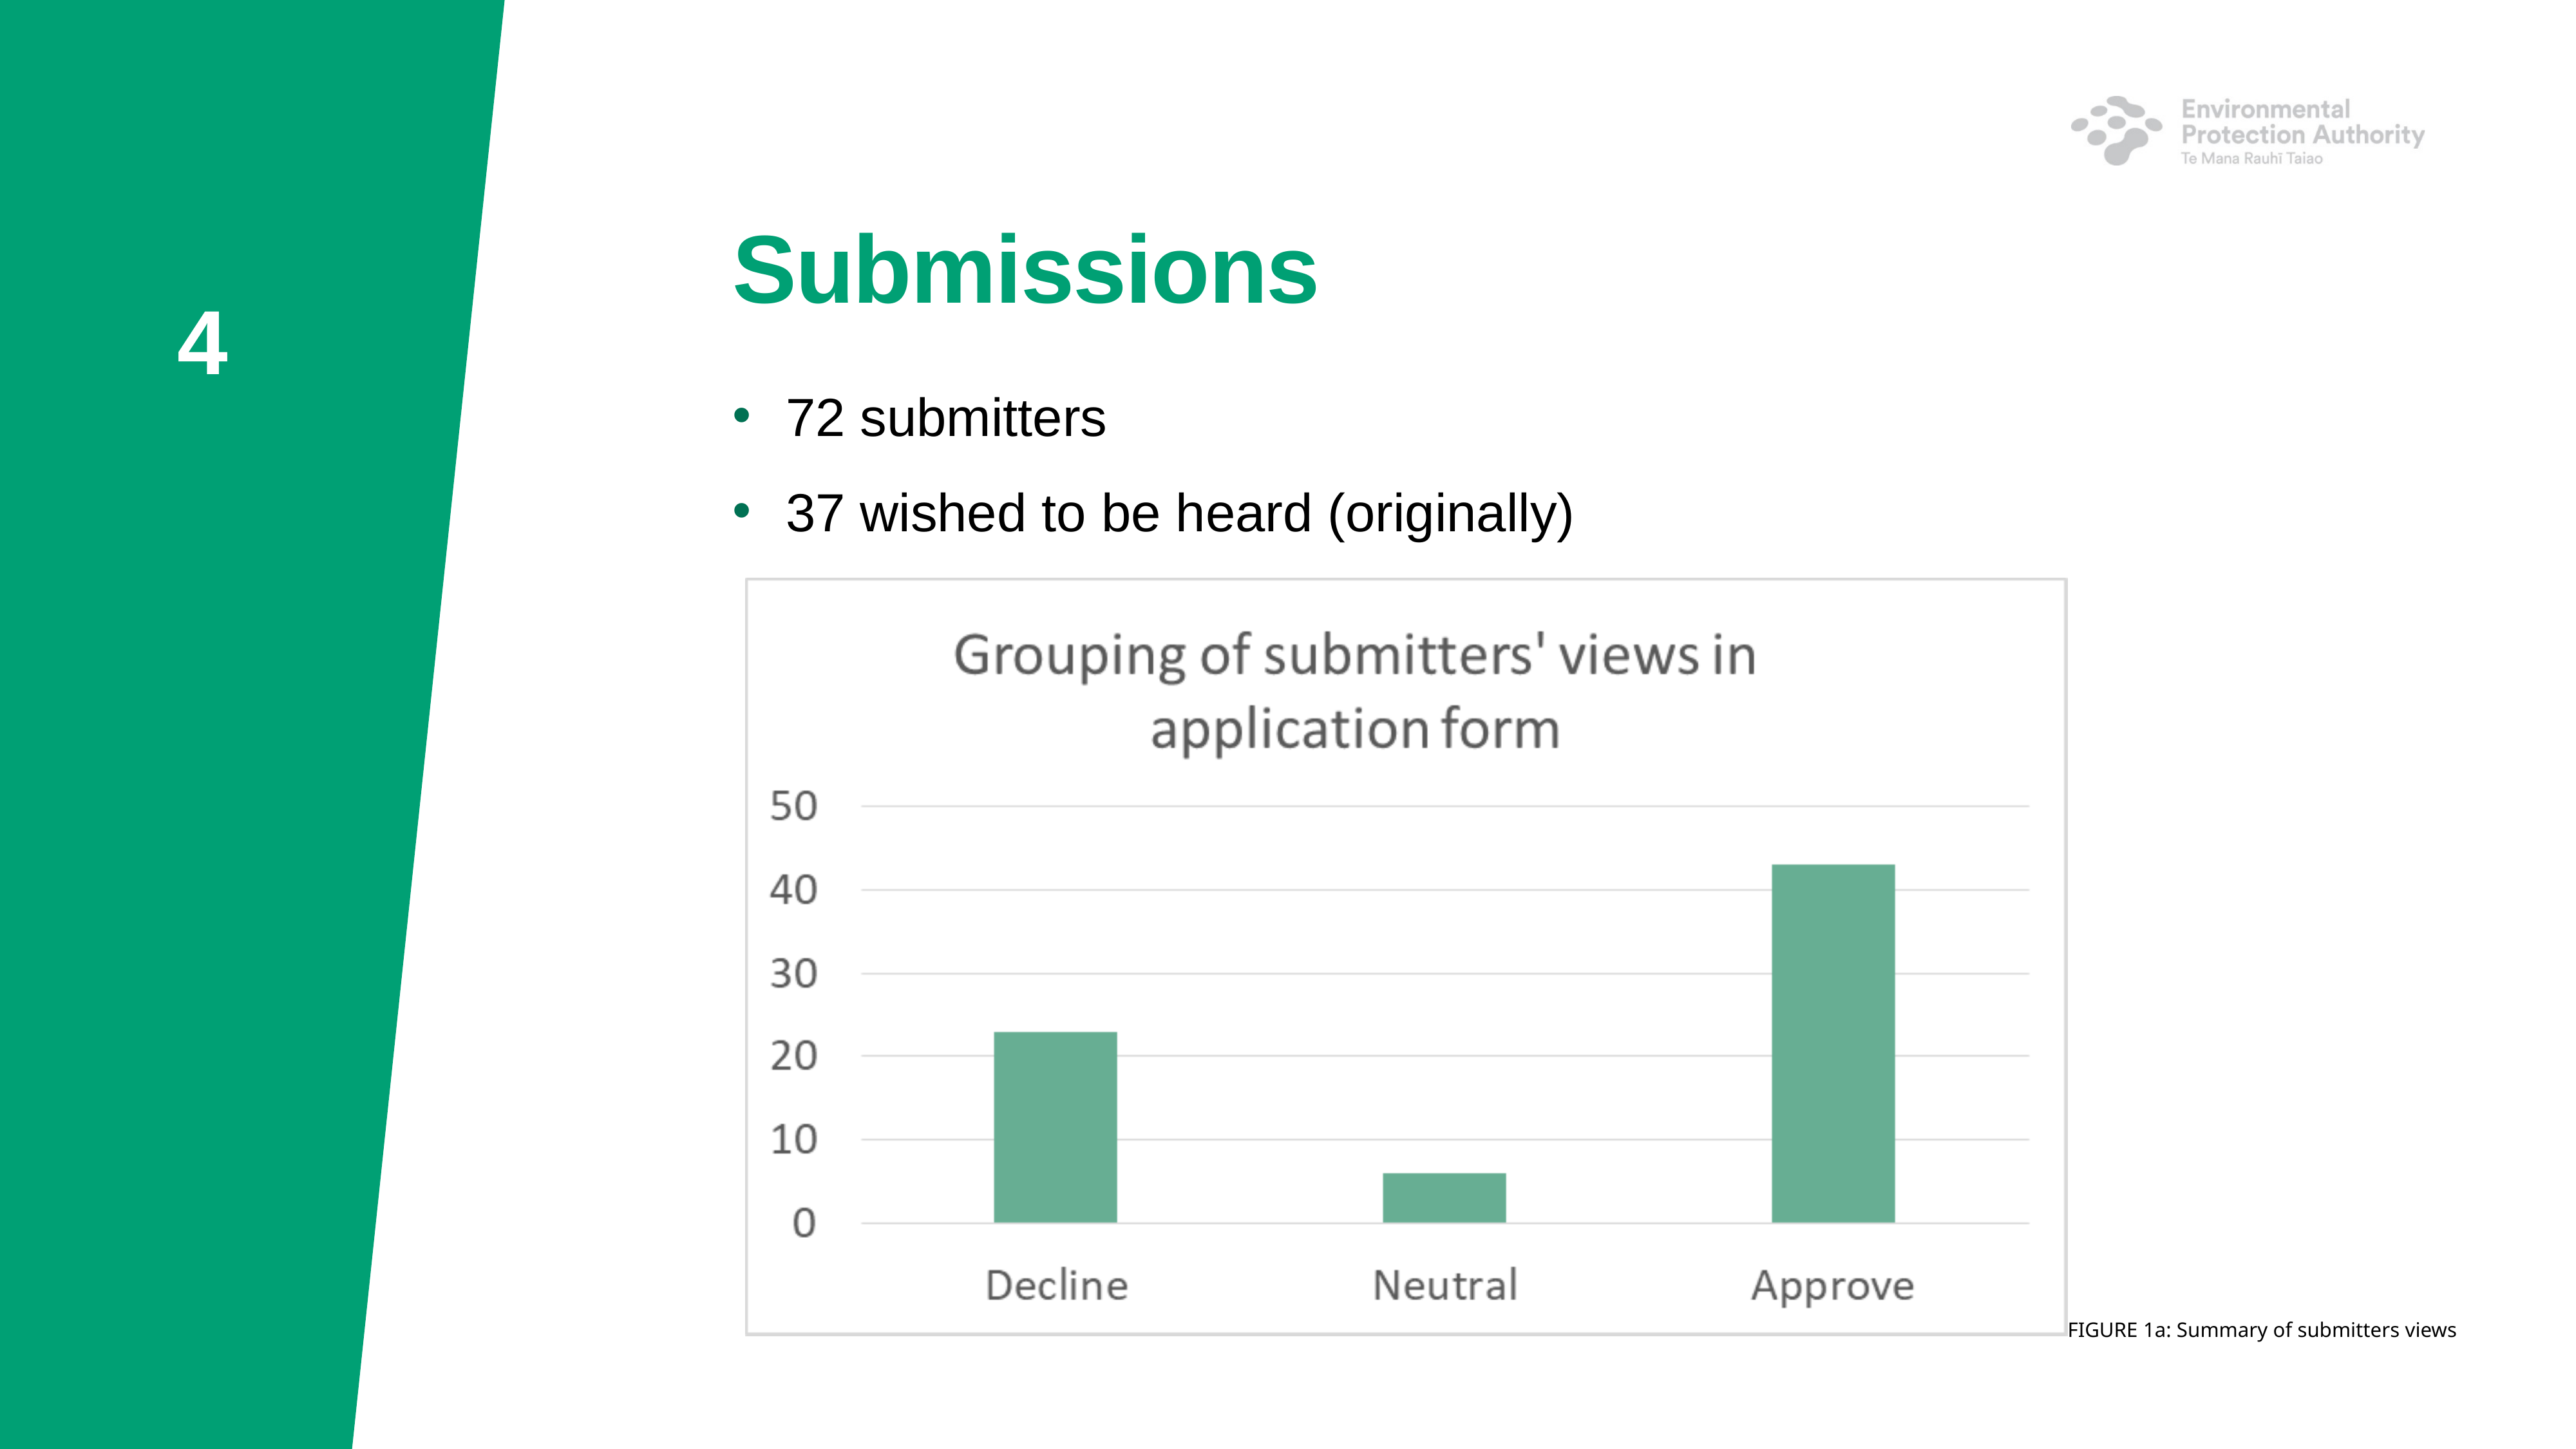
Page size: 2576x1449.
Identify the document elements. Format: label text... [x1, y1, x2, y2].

text_box FIGURE 1a: Summary of submitters views [2067, 1328, 2576, 1342]
picture [2071, 96, 2425, 166]
list 4 [125, 274, 280, 401]
picture [745, 578, 2068, 1336]
list 72 submitters 37 wished to be heard (originally) [723, 380, 2349, 1157]
title Submissions [723, 201, 2399, 444]
